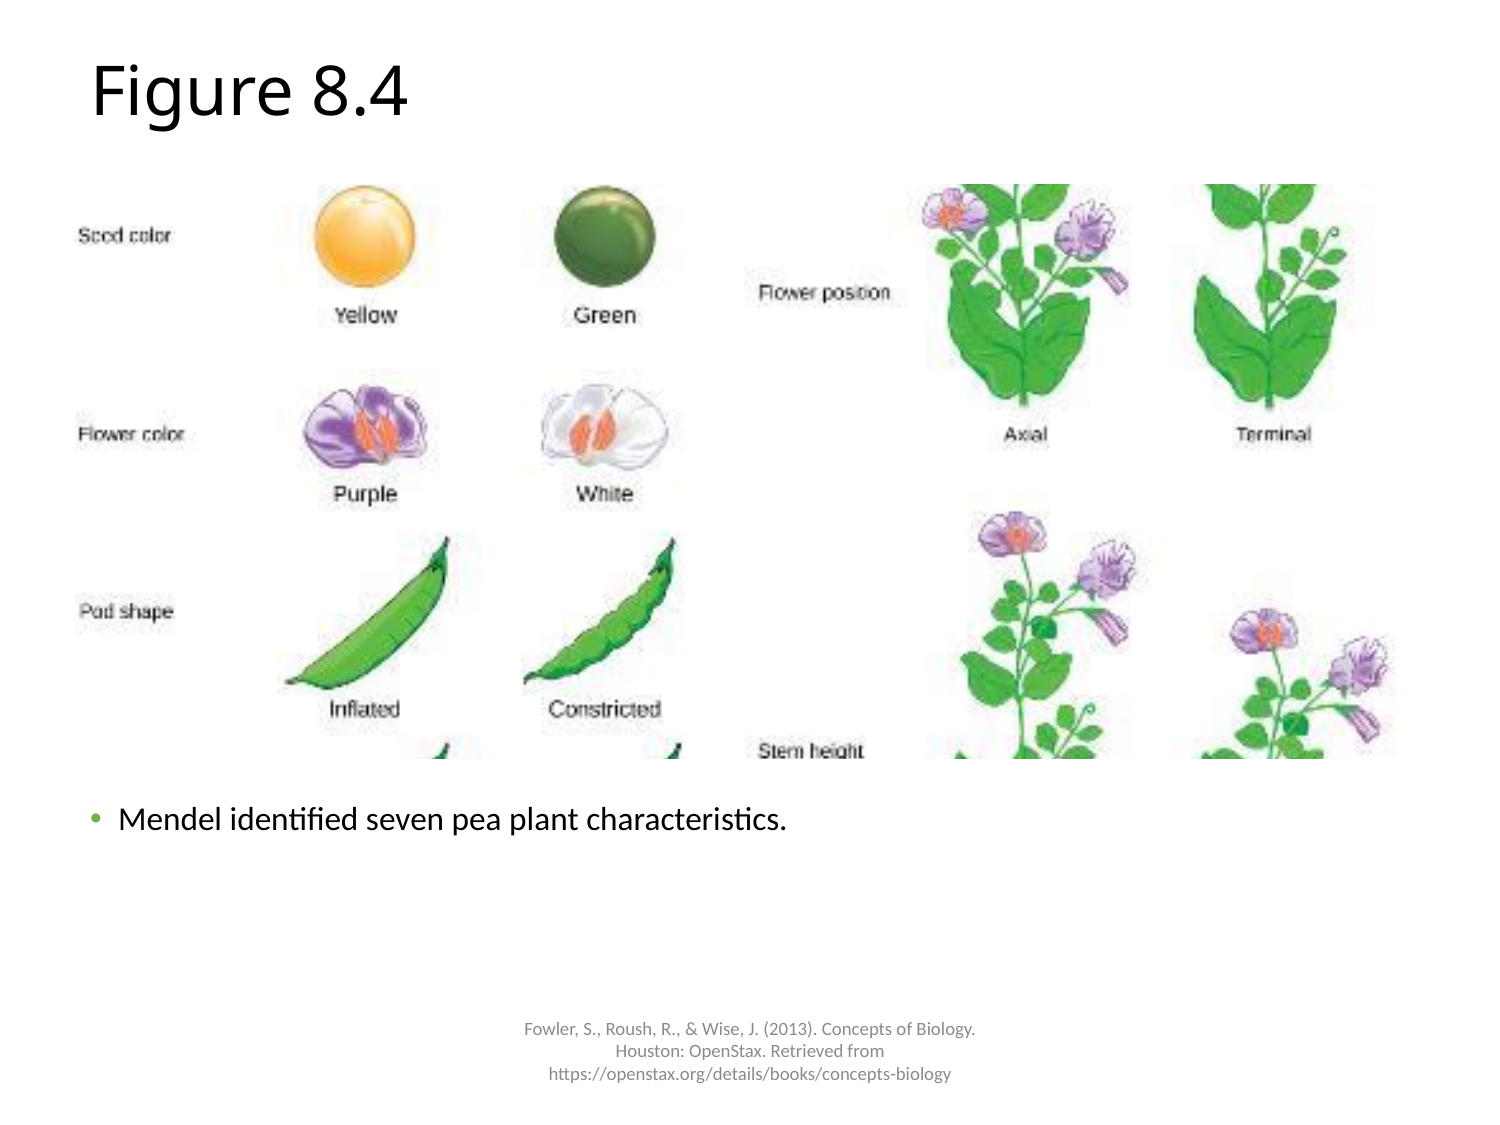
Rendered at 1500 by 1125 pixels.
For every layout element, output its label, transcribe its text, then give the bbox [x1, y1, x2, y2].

footer Fowler, S., Roush, R., & Wise, J. (2013). Concepts of Biology. Houston: OpenStax. Retrieved from https://openstax.org/details/books/concepts-biology [496, 1042, 1004, 1103]
list Mendel identified seven pea plant characteristics. [75, 794, 1398, 986]
text_box [75, 1067, 1336, 1114]
title Figure 8.4 [75, 39, 1398, 148]
picture [74, 184, 1398, 759]
